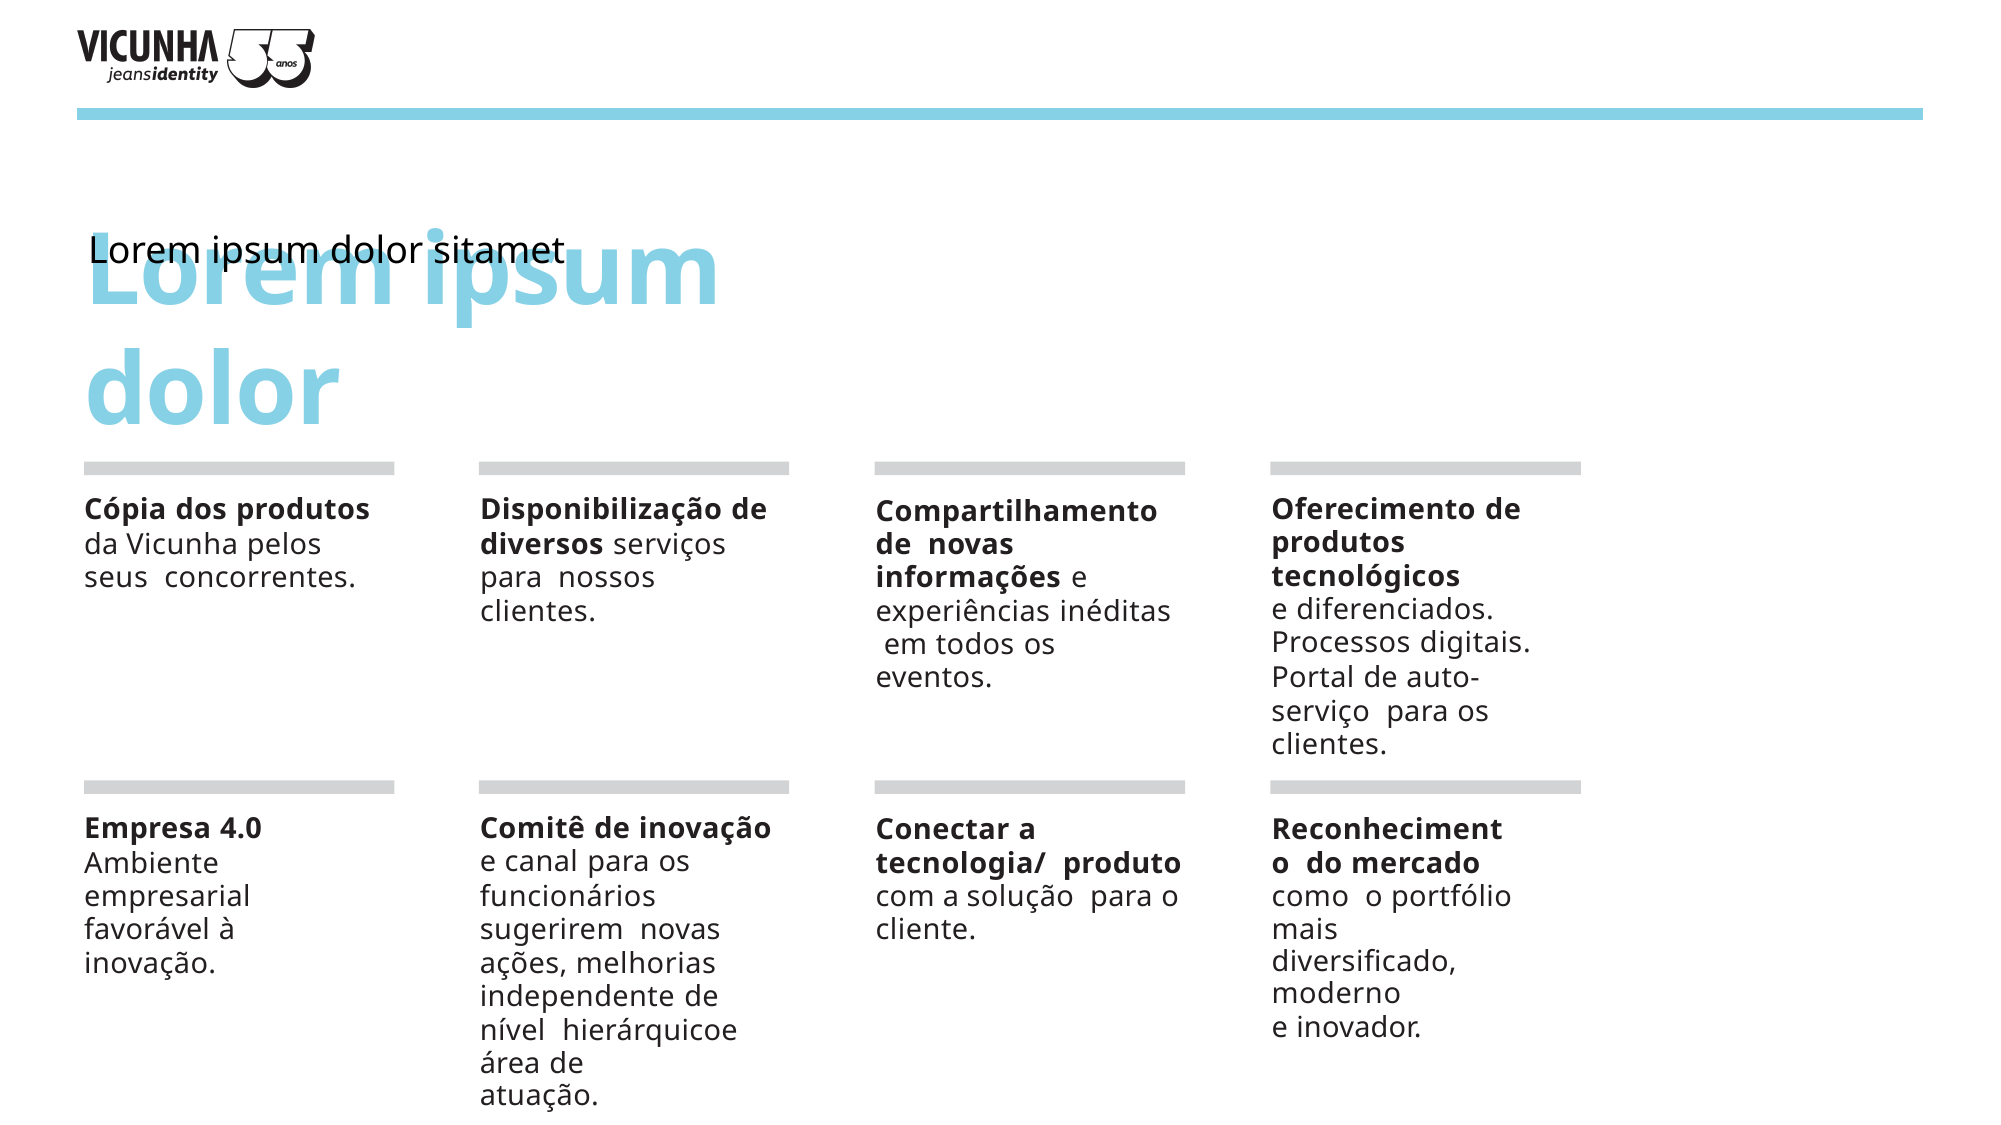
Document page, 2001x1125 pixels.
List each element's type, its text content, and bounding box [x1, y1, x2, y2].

text_box [1270, 461, 1581, 476]
text_box [874, 461, 1186, 476]
text_box Compartilhamento de novas informações e experiências inéditas em todos os eventos. [874, 489, 1174, 694]
text_box Empresa 4.0 Ambiente empresarial favorável à inovação. [82, 808, 374, 979]
text_box Cópia dos produtos da Vicunha pelos seus concorrentes. [82, 489, 374, 594]
text_box [84, 780, 395, 794]
text_box Lorem ipsum dolor [82, 202, 1000, 445]
text_box Reconhecimento do mercado como o portfólio mais diversificado, moderno e inovador. [1270, 808, 1573, 1043]
text_box [478, 461, 790, 476]
text_box [478, 780, 790, 794]
text_box Lorem ipsum dolor sitamet [73, 218, 619, 279]
picture [77, 29, 315, 88]
text_box [874, 780, 1186, 794]
text_box [1270, 780, 1581, 794]
text_box Oferecimento de produtos tecnológicos e diferenciados. Processos digitais. Portal de auto-serviço para os clientes. [1270, 489, 1576, 761]
text_box [84, 461, 395, 476]
text_box Disponibilização de diversos serviços para nossos clientes. [478, 489, 775, 627]
text_box Conectar a tecnologia/ produto com a solução para o cliente. [874, 808, 1185, 946]
text_box Comitê de inovação e canal para os funcionários sugerirem novas ações, melhorias independente de nível hierárquicoe área de atuação. [478, 808, 785, 1112]
